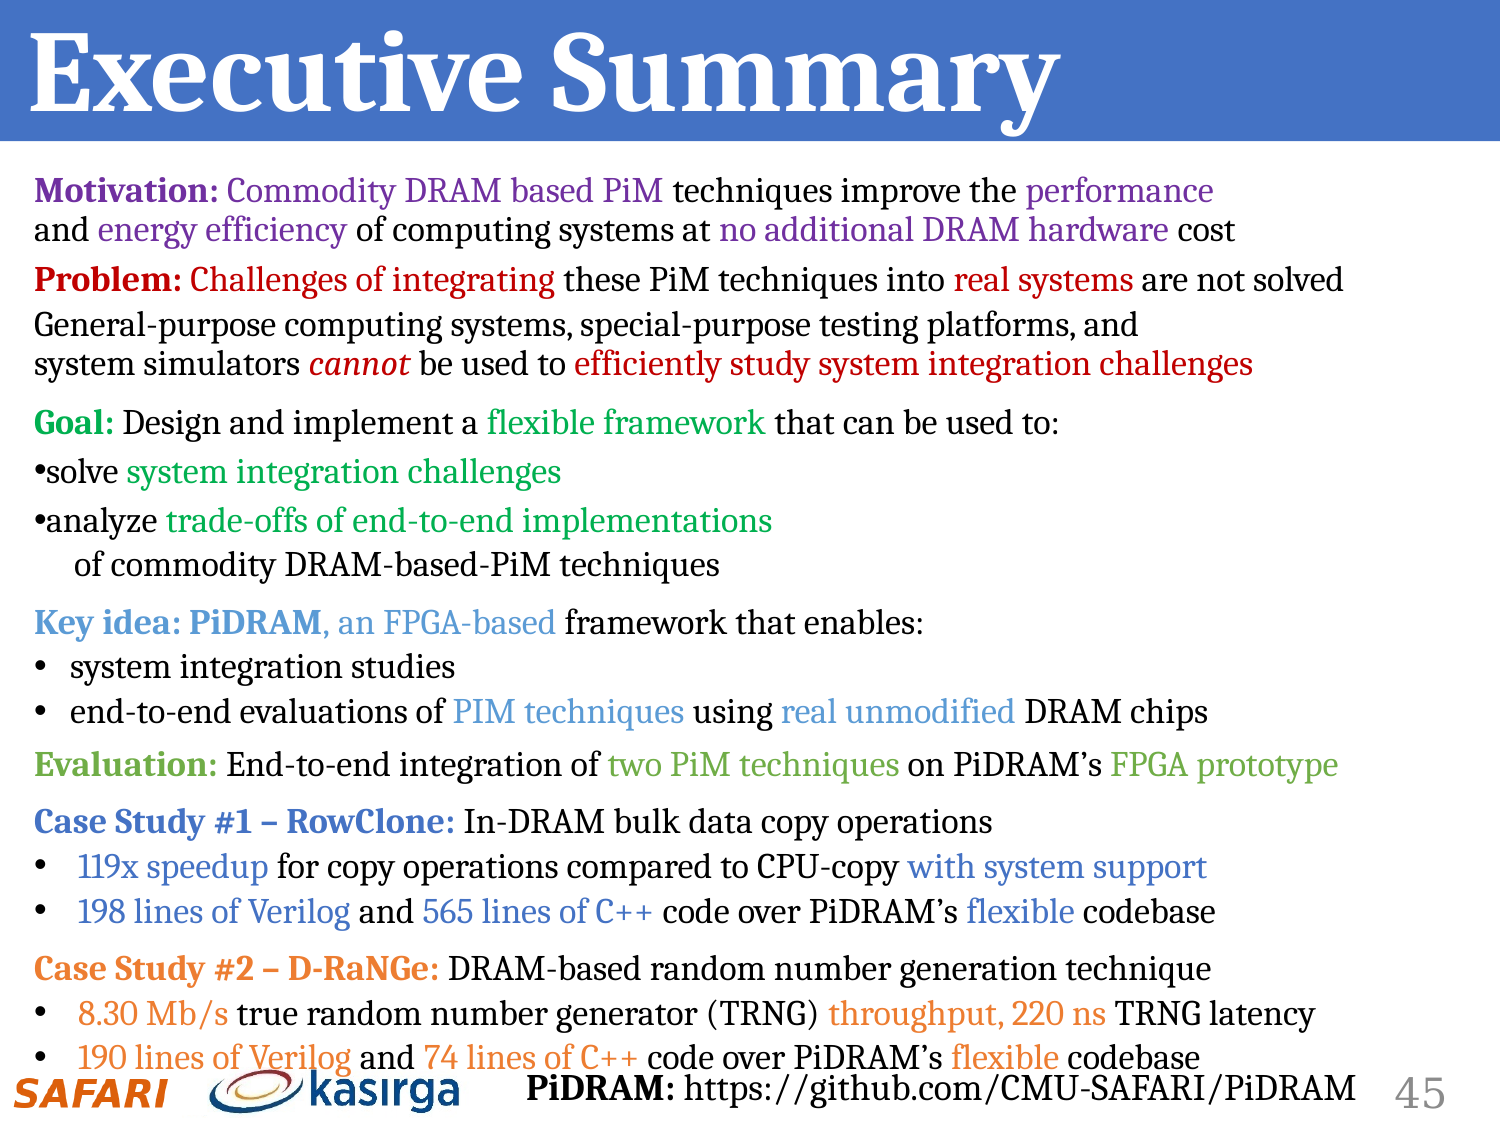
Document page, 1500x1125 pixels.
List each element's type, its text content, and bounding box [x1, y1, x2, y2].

text_box PiDRAM: https://github.com/CMU-SAFARI/PiDRAM [511, 1055, 1373, 1116]
list Motivation: Commodity DRAM based PiM techniques improve the performance and energy efficiency of computing systems at no additional DRAM hardware cost Problem: Challenges of integrating these PiM techniques into real systems are not solved General-purpose computing systems, special-purpose testing platforms, and system simulators cannot be used to efficiently study system integration challenges Goal: Design and implement a flexible framework that can be used to: solve system integration challenges analyze trade-offs of end-to-end implementations of commodity DRAM-based-PiM techniques Key idea: PiDRAM, an FPGA-based framework that enables: system integration studies end-to-end evaluations of PIM techniques using real unmodified DRAM chips Evaluation: End-to-end integration of two PiM techniques on PiDRAM’s FPGA prototype Case Study #1 – RowClone: In-DRAM bulk data copy operations 119x speedup for copy operations compared to CPU-copy with system support 198 lines of Verilog and 565 lines of C++ code over PiDRAM’s flexible codebase Case Study #2 – D-RaNGe: DRAM-based random number generation technique 8.30 Mb/s true random number generator (TRNG) throughput, 220 ns TRNG latency 190 lines of Verilog and 74 lines of C++ code over PiDRAM’s flexible codebase [19, 163, 1481, 1087]
picture [182, 1087, 490, 1121]
title Executive Summary [12, 1, 1487, 127]
picture [12, 1070, 173, 1117]
